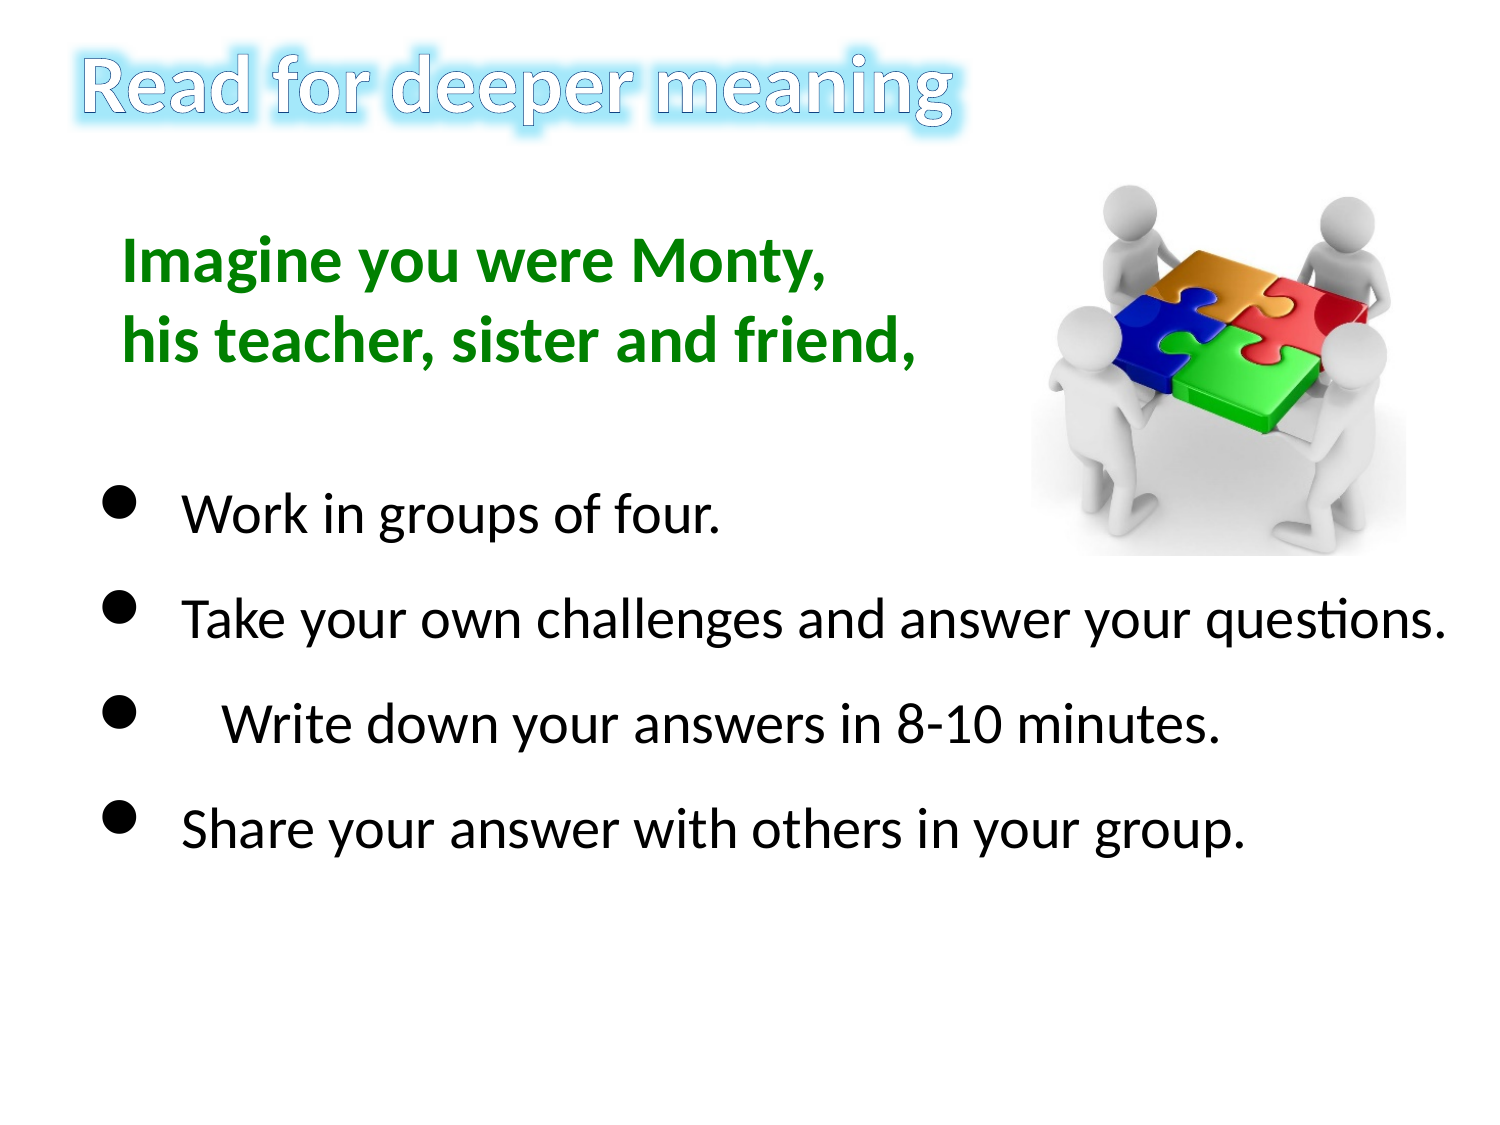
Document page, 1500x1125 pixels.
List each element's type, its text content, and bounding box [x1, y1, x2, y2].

picture [1030, 175, 1407, 556]
text_box Read for deeper meaning [64, 21, 1415, 137]
text_box Work in groups of four. Take your own challenges and answer your questions. Write down your answers in 8-10 minutes. Share your answer with others in your group. [82, 432, 1500, 938]
text_box Imagine you were Monty, his teacher, sister and friend, [106, 208, 1025, 383]
